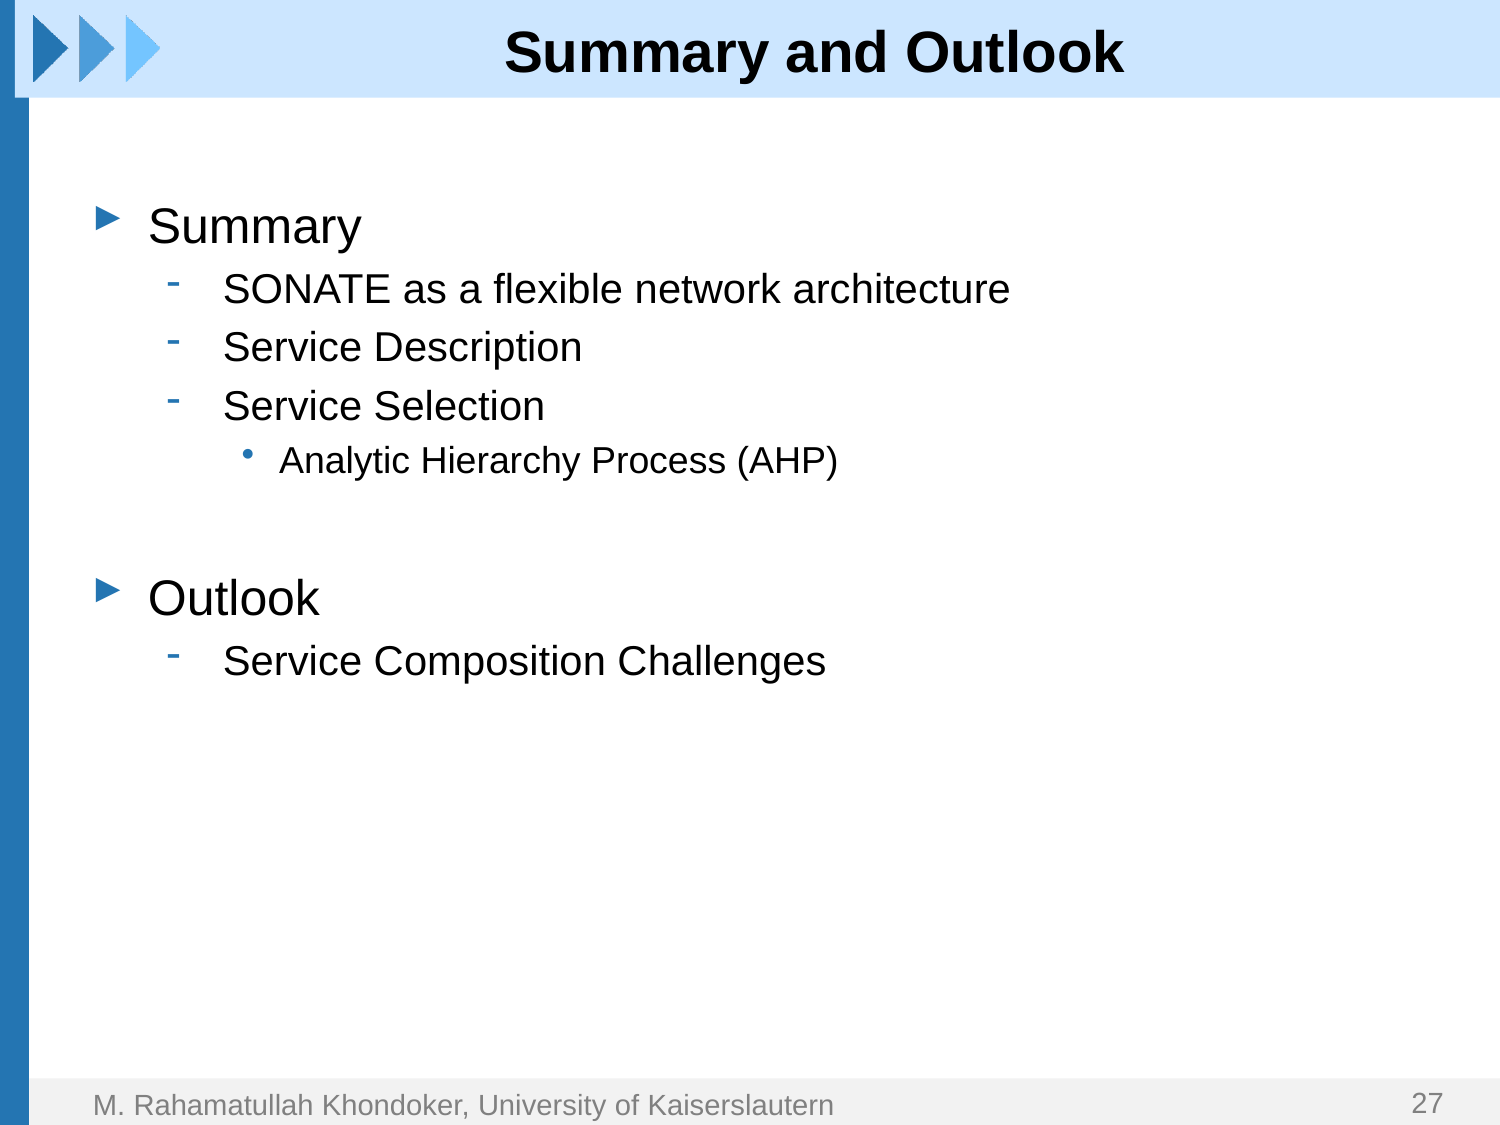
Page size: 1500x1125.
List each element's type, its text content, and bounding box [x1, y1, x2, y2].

list Summary SONATE as a flexible network architecture Service Description Service Selection Analytic Hierarchy Process (AHP) Outlook Service Composition Challenges [76, 185, 1459, 1036]
title Summary and Outlook [170, 0, 1459, 98]
picture [33, 15, 160, 82]
